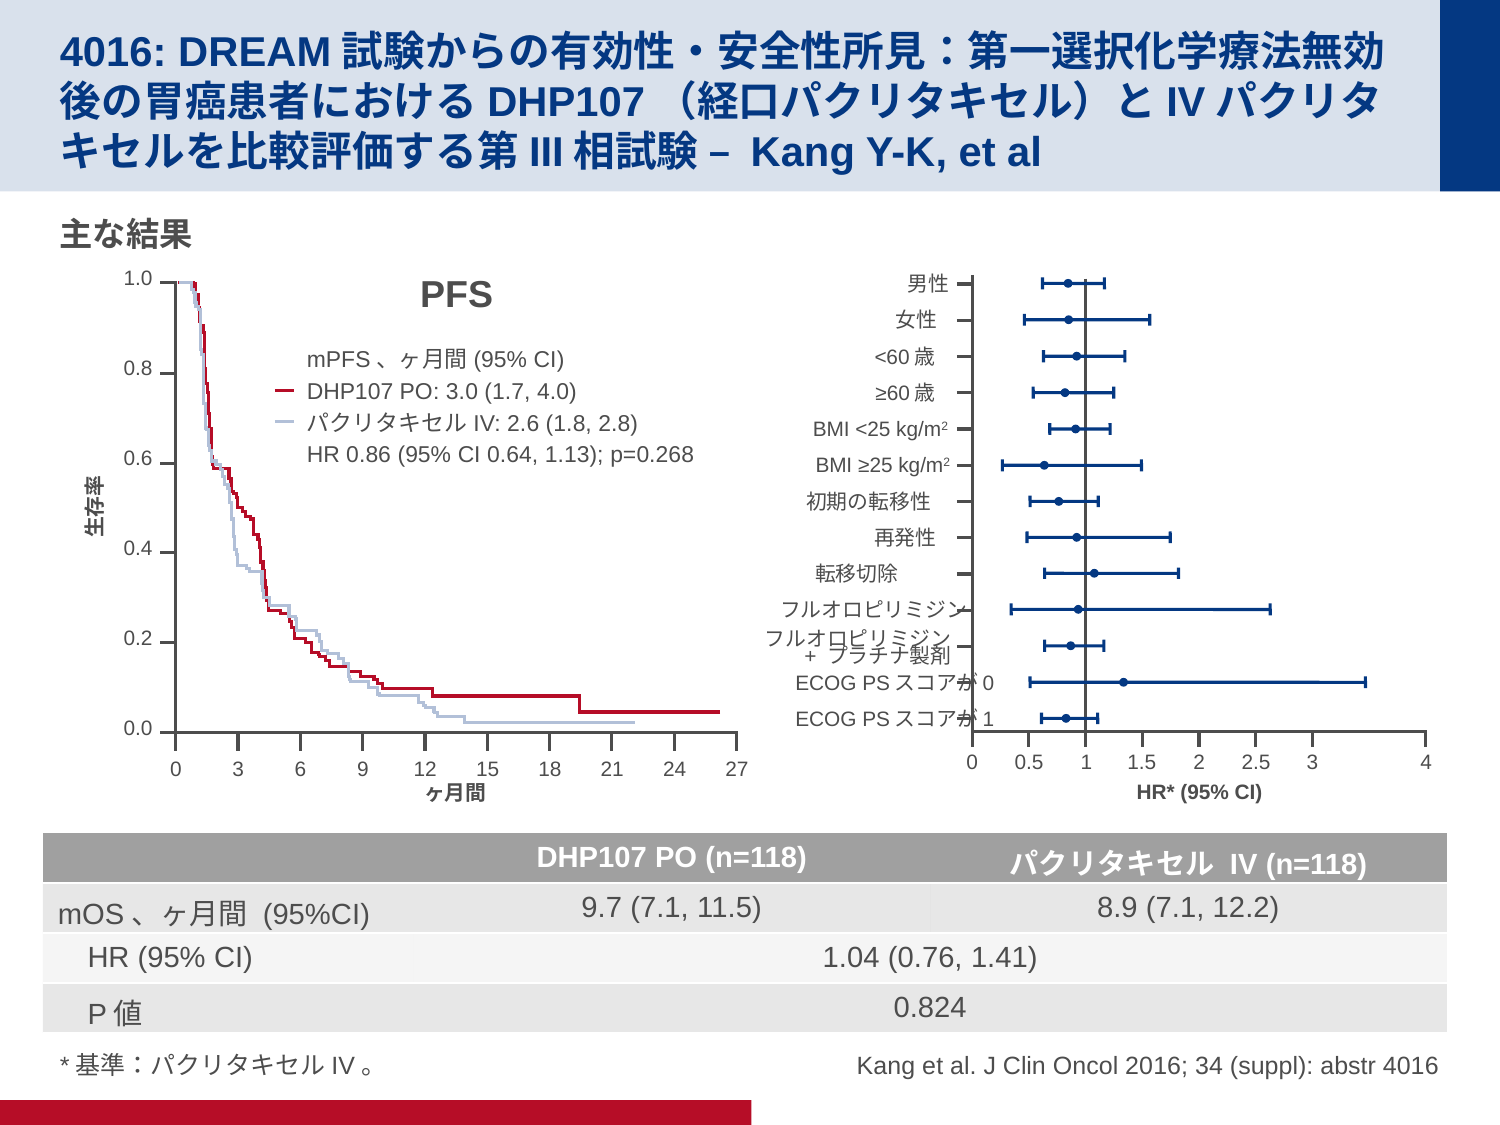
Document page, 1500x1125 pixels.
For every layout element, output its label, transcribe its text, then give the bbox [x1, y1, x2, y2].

table_cell mOS、ヶ月間 (95%CI) [43, 884, 414, 932]
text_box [1024, 313, 1150, 326]
text_box 3 [1291, 741, 1333, 781]
text_box [1090, 407, 1428, 734]
text_box 男性 [892, 263, 965, 304]
text_box 初期の転移性 [791, 480, 946, 521]
text_box 女性 [880, 299, 952, 340]
text_box 再発性 [859, 517, 951, 557]
table_cell HR (95% CI) [43, 934, 414, 982]
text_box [1010, 603, 1271, 616]
text_box 0.5 [999, 741, 1059, 781]
table_header [43, 833, 414, 882]
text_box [1029, 676, 1366, 689]
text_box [73, 257, 764, 813]
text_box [1049, 422, 1111, 436]
text_box 2.5 [1226, 741, 1286, 781]
text_box 0 [951, 741, 993, 781]
table_cell 0.824 [414, 984, 1447, 1032]
text_box ECOG PSスコアが0 [780, 662, 970, 698]
table_header パクリタキセル IV (n=118) [930, 833, 1447, 882]
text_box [1029, 495, 1099, 508]
text_box フルオロピリミジン + プラチナ製剤 [770, 626, 967, 675]
list 主な結果 [59, 205, 1441, 833]
text_box [970, 274, 1081, 734]
text_box 転移切除 [799, 553, 913, 589]
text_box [1043, 349, 1126, 363]
table_cell 8.9 (7.1, 12.2) [930, 884, 1447, 932]
table_header DHP107 PO (n=118) [414, 833, 930, 882]
text_box 1.5 [1112, 741, 1172, 781]
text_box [1044, 567, 1179, 580]
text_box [1032, 386, 1114, 399]
text_box HR* (95% CI) [1121, 770, 1278, 811]
text_box 4 [1405, 741, 1447, 781]
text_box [1002, 459, 1142, 472]
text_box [1044, 639, 1105, 653]
text_box 2 [1178, 741, 1220, 770]
title 4016: DREAM試験からの有効性・安全性所見：第一選択化学療法無効後の胃癌患者におけるDHP107（経口パクリタキセル）とIVパクリタキセルを比較評価する第III相試験 – Kang Y-K, et al [59, 29, 1412, 162]
list Kang et al. J Clin Oncol 2016; 34 (suppl): abstr 4016 [762, 1034, 1441, 1080]
text_box 1 [1065, 741, 1107, 781]
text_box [1042, 277, 1105, 290]
table_cell 9.7 (7.1, 11.5) [414, 884, 930, 932]
table_cell 1.04 (0.76, 1.41) [414, 934, 1447, 982]
list *基準：パクリタキセルIV。 [59, 1037, 738, 1080]
text_box BMI <25 kg/m2 [797, 408, 963, 449]
table_cell P値 [43, 984, 414, 1032]
text_box BMI ≥25 kg/m2 [800, 444, 965, 485]
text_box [1026, 531, 1171, 544]
text_box <60歳 [859, 336, 950, 376]
text_box ≥60歳 [860, 372, 951, 408]
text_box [1041, 712, 1098, 725]
text_box ECOG PSスコアが1 [780, 698, 1009, 739]
text_box フルオロピリミジン [770, 589, 970, 630]
